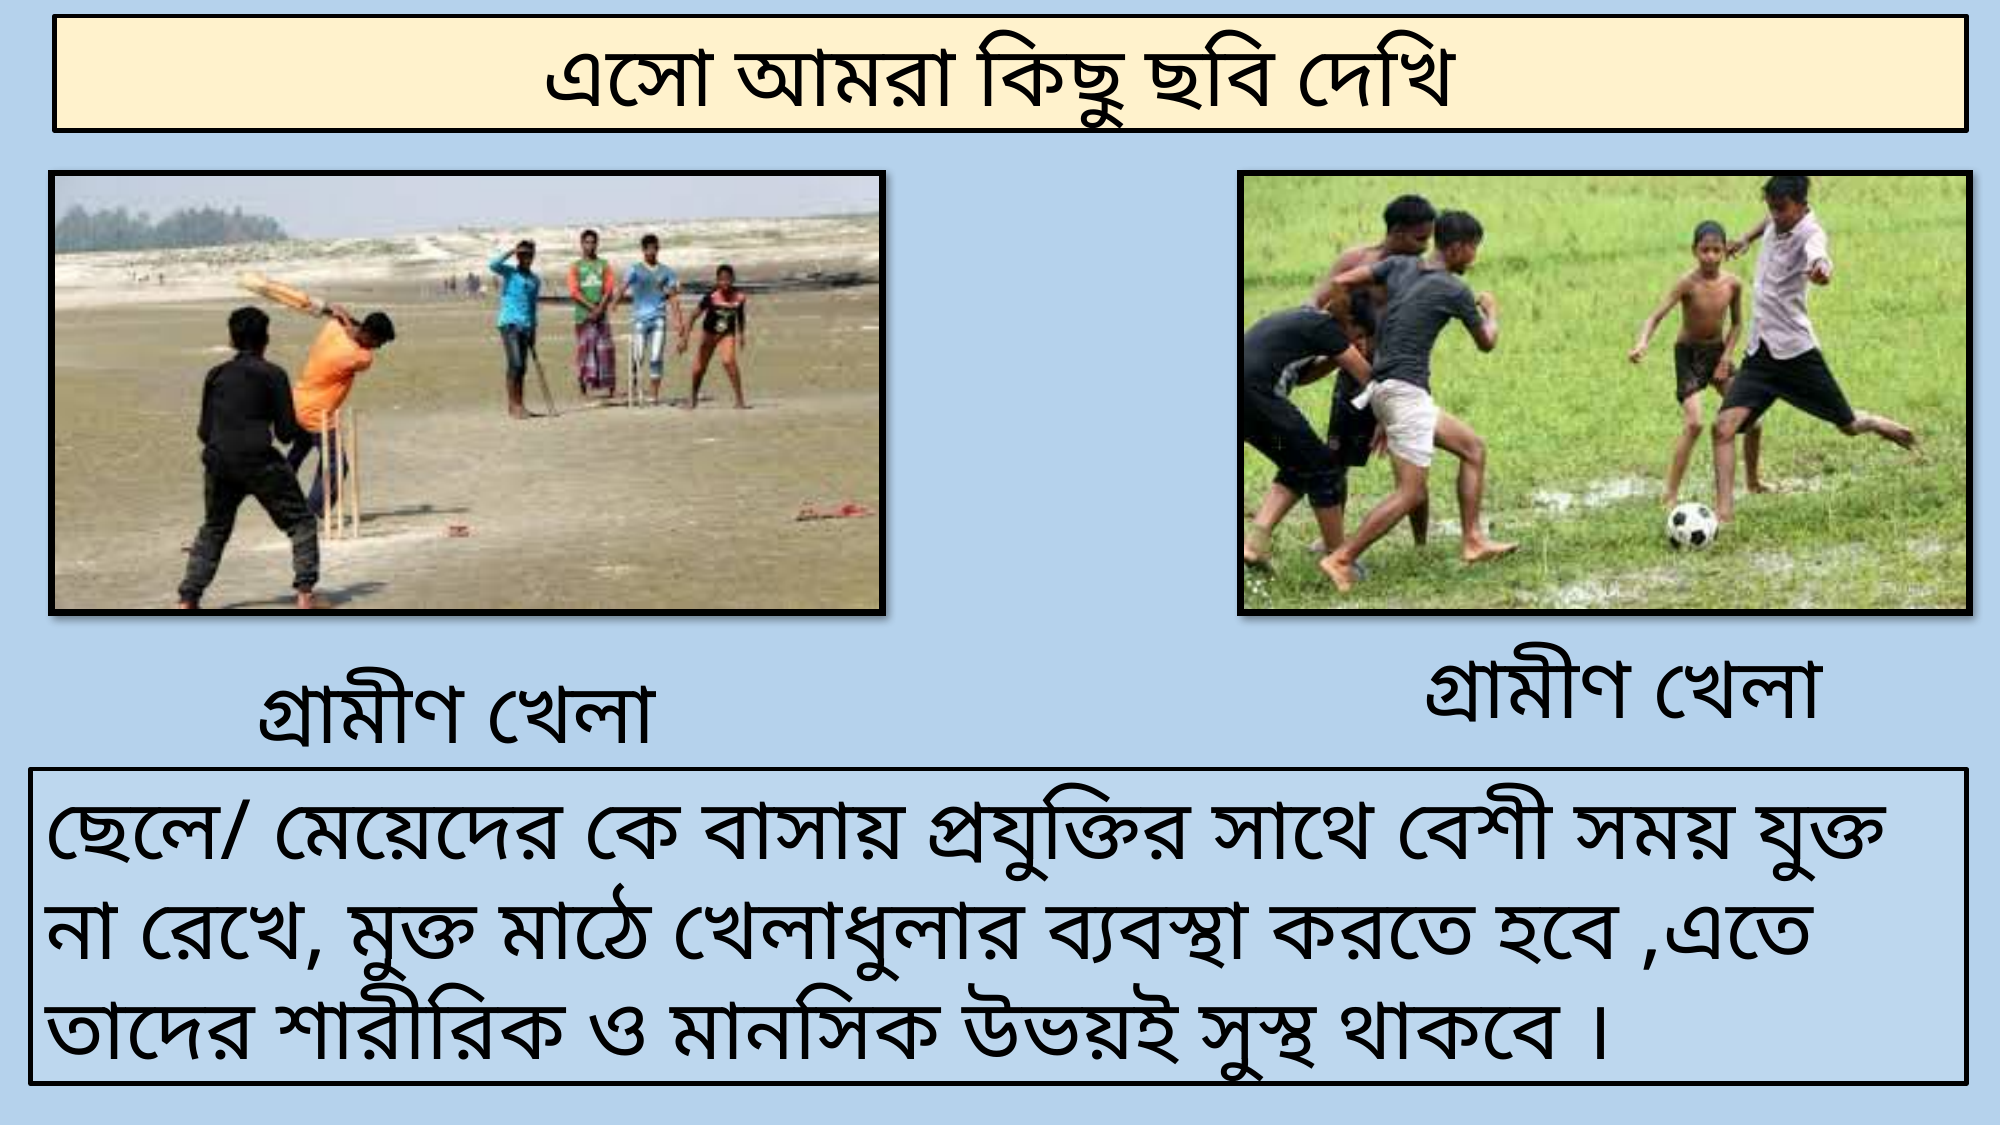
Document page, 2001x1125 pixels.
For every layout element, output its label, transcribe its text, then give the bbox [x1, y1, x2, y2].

text_box গ্রামীণ খেলা [54, 653, 880, 768]
text_box গ্রামীণ খেলা [1267, 628, 2000, 743]
text_box ছেলে/ মেয়েদের কে বাসায় প্রযুক্তির সাথে বেশী সময় যুক্ত না রেখে, মুক্ত মাঠে খেলাধুলার ব্যবস্থা করতে হবে ,এতে তাদের শারীরিক ও মানসিক উভয়ই সুস্থ থাকবে । [30, 769, 1967, 1084]
text_box এসো আমরা কিছু ছবি দেখি [54, 16, 1967, 131]
picture [1243, 175, 1967, 610]
picture [54, 175, 880, 610]
